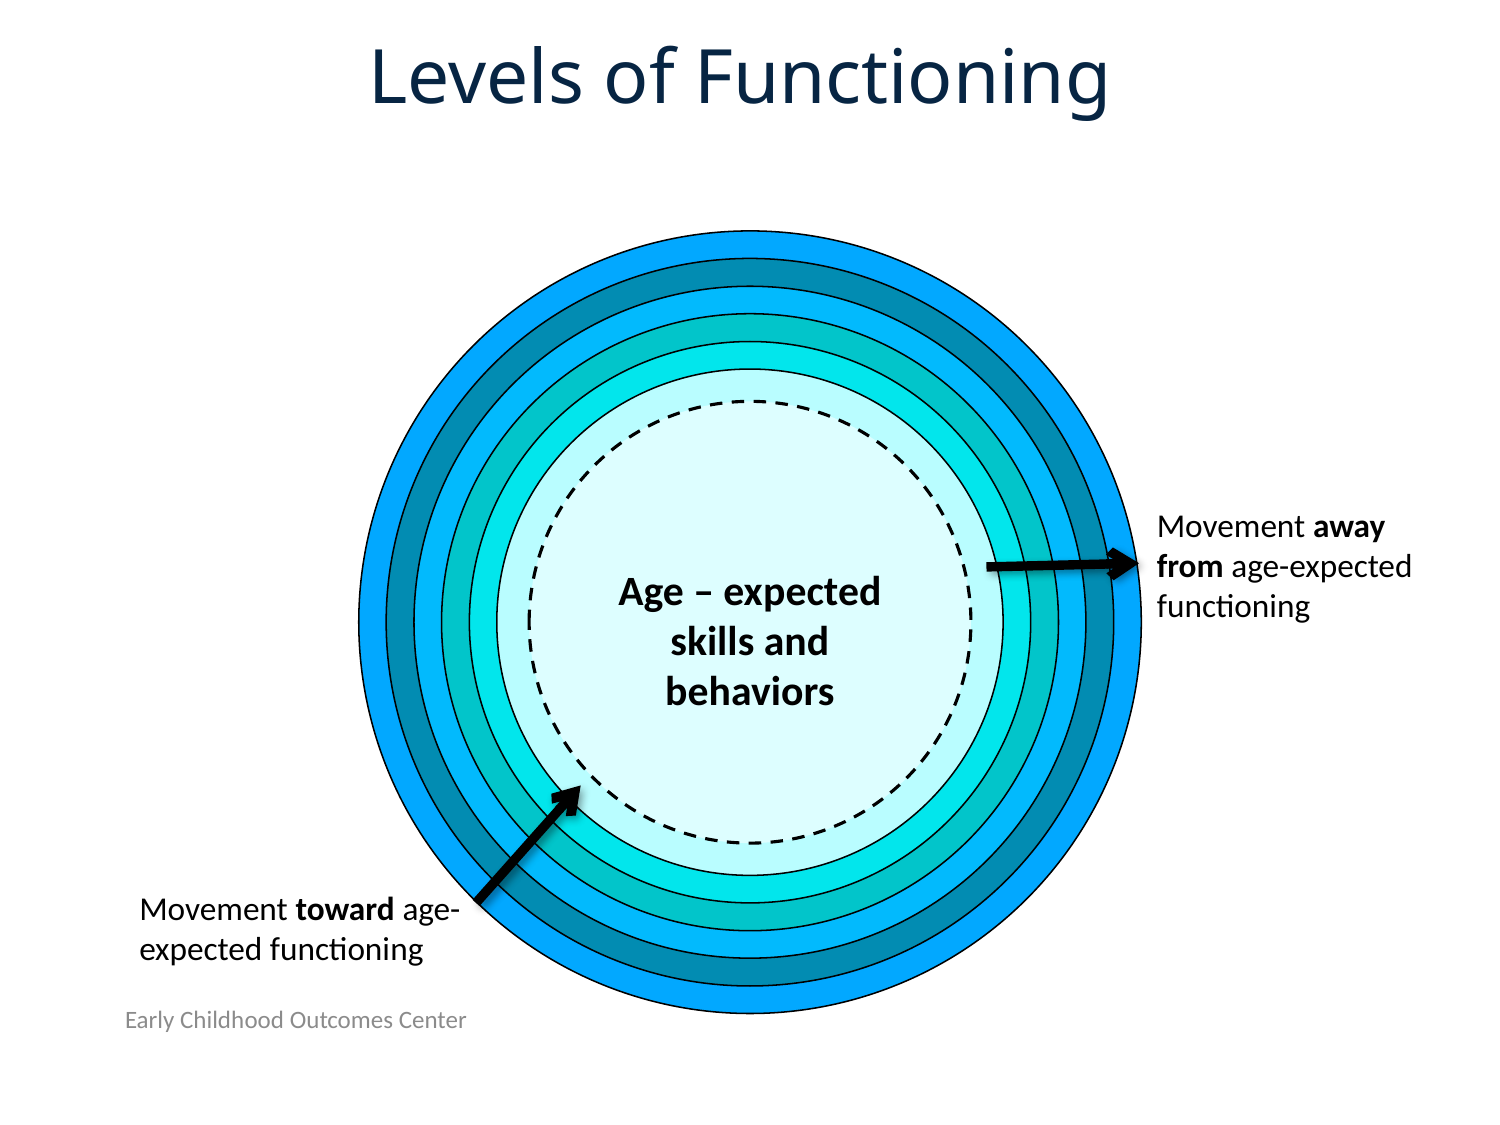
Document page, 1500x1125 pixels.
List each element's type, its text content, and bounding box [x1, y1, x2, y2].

text_box Movement away from age-expected functioning [1156, 504, 1436, 622]
footer Early Childhood Outcomes Center [95, 988, 497, 1049]
title Levels of Functioning [117, 0, 1383, 147]
text_box [521, 574, 1086, 959]
text_box [482, 565, 1142, 1014]
text_box [502, 574, 1114, 986]
text_box Age-expected skills and behavior [496, 369, 1004, 876]
text_box [558, 576, 1031, 903]
text_box [475, 785, 581, 903]
text_box Movement toward age-expected functioning [139, 886, 463, 1014]
text_box [441, 313, 1053, 840]
text_box [358, 230, 1137, 902]
text_box [539, 575, 1059, 931]
text_box [386, 258, 1109, 881]
text_box Age – expected skills and behaviors [529, 401, 971, 844]
text_box [469, 341, 1025, 819]
text_box [413, 286, 1081, 861]
text_box [986, 556, 1139, 571]
